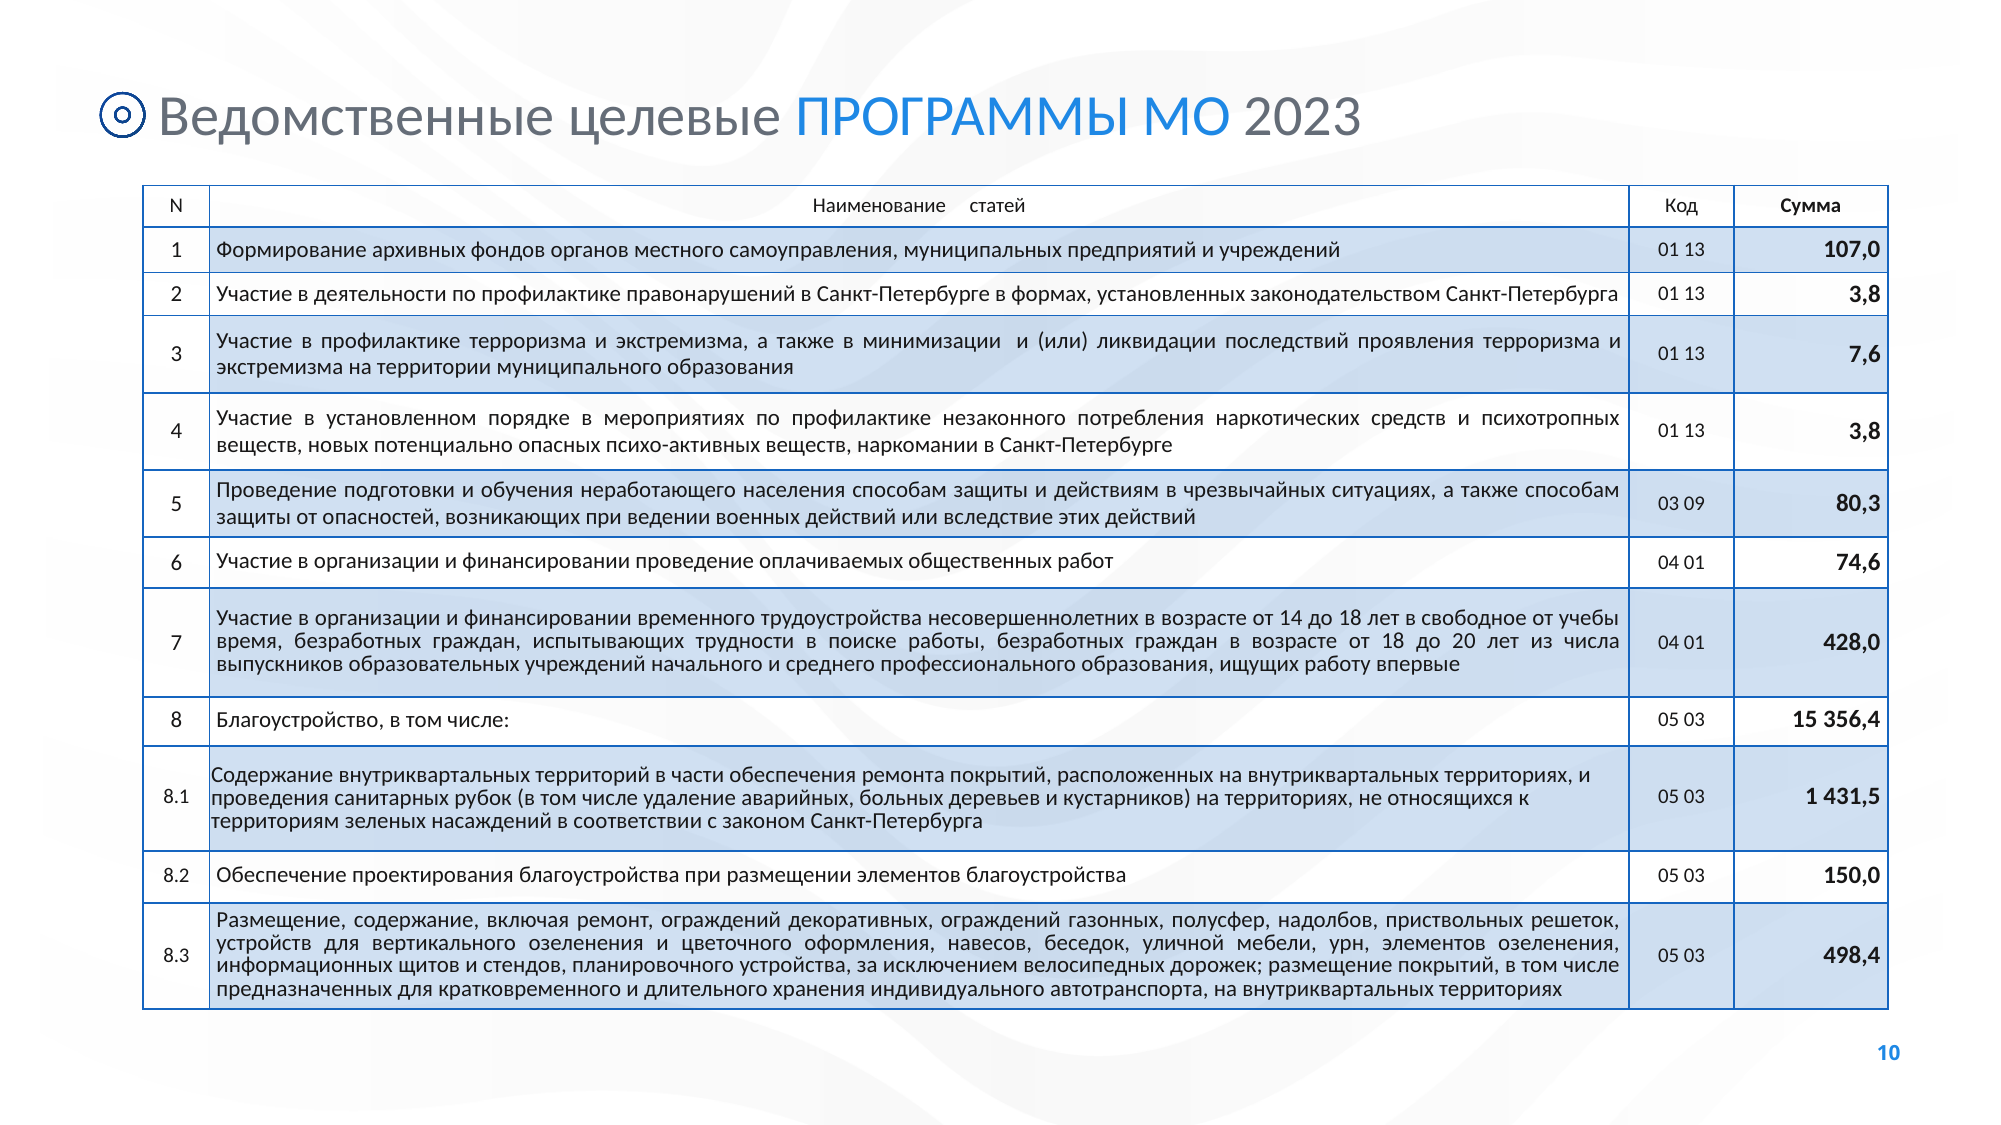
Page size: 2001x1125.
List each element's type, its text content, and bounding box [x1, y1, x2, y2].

table_cell 2 [144, 273, 209, 315]
table_cell Проведение подготовки и обучения неработающего населения способам защиты и действиям в чрезвычайных ситуациях, а также способам защиты от опасностей, возникающих при ведении военных действий или вследствие этих действий [210, 471, 1628, 536]
table_cell 8.2 [144, 852, 209, 902]
table_cell 3,8 [1735, 273, 1887, 315]
table_header N [144, 186, 209, 226]
table_cell Обеспечение проектирования благоустройства при размещении элементов благоустройства [210, 852, 1628, 902]
table_cell 01 13 [1630, 316, 1733, 392]
table_cell 7,6 [1735, 316, 1887, 392]
table_cell Содержание внутриквартальных территорий в части обеспечения ремонта покрытий, расположенных на внутриквартальных территориях, и проведения санитарных рубок (в том числе удаление аварийных, больных деревьев и кустарников) на территориях, не относящихся к территориям зеленых насаждений в соответствии с законом Санкт-Петербурга [210, 747, 1628, 850]
table_header Код [1630, 186, 1733, 226]
table_cell 6 [144, 538, 209, 587]
table_cell Участие в деятельности по профилактике правонарушений в Санкт-Петербурге в формах, установленных законодательством Санкт-Петербурга [210, 273, 1628, 315]
table_cell Участие в организации и финансировании проведение оплачиваемых общественных работ [210, 538, 1628, 587]
table_cell 3 [144, 316, 209, 392]
table_cell 01 13 [1630, 273, 1733, 315]
table_cell 498,4 [1735, 904, 1887, 1008]
table_cell 05 03 [1630, 698, 1733, 745]
picture [0, 0, 2000, 1125]
table_header Сумма [1735, 186, 1887, 226]
table_cell 8.3 [144, 904, 209, 1008]
table_cell 80,3 [1735, 471, 1887, 536]
table_cell Формирование архивных фондов органов местного самоуправления, муниципальных предприятий и учреждений [210, 228, 1628, 272]
table_cell 04 01 [1630, 538, 1733, 587]
table_cell 01 13 [1630, 228, 1733, 272]
table_cell 7 [144, 589, 209, 696]
table_cell Участие в установленном порядке в мероприятиях по профилактике незаконного потребления наркотических средств и психотропных веществ, новых потенциально опасных психо-активных веществ, наркомании в Санкт-Петербурге [210, 394, 1628, 469]
table_cell 5 [144, 471, 209, 536]
table_cell Участие в организации и финансировании временного трудоустройства несовершеннолетних в возрасте от 14 до 18 лет в свободное от учебы время, безработных граждан, испытывающих трудности в поиске работы, безработных граждан в возрасте от 18 до 20 лет из числа выпускников образовательных учреждений начального и среднего профессионального образования, ищущих работу впервые [210, 589, 1628, 696]
table_cell 107,0 [1735, 228, 1887, 272]
table_cell 74,6 [1735, 538, 1887, 587]
table_header Наименование статей [210, 186, 1628, 226]
table_cell 150,0 [1735, 852, 1887, 902]
table_cell 1 [144, 228, 209, 272]
table_cell Размещение, содержание, включая ремонт, ограждений декоративных, ограждений газонных, полусфер, надолбов, приствольных решеток, устройств для вертикального озеленения и цветочного оформления, навесов, беседок, уличной мебели, урн, элементов озеленения, информационных щитов и стендов, планировочного устройства, за исключением велосипедных дорожек; размещение покрытий, в том числе предназначенных для кратковременного и длительного хранения индивидуального автотранспорта, на внутриквартальных территориях [210, 904, 1628, 1008]
table_cell 1 431,5 [1735, 747, 1887, 850]
table_cell 4 [144, 394, 209, 469]
table_cell 8 [144, 698, 209, 745]
table_cell 8.1 [144, 747, 209, 850]
table_cell 03 09 [1630, 471, 1733, 536]
table_cell Участие в профилактике терроризма и экстремизма, а также в минимизации и (или) ликвидации последствий проявления терроризма и экстремизма на территории муниципального образования [210, 316, 1628, 392]
table_cell 05 03 [1630, 852, 1733, 902]
table_cell Благоустройство, в том числе: [210, 698, 1628, 745]
table_cell 3,8 [1735, 394, 1887, 469]
table_cell 01 13 [1630, 394, 1733, 469]
table_cell 05 03 [1630, 904, 1733, 1008]
table_cell 15 356,4 [1735, 698, 1887, 745]
table_cell 04 01 [1630, 589, 1733, 696]
list Ведомственные целевые ПРОГРАММЫ МО 2023 [143, 77, 1860, 158]
table_cell 428,0 [1735, 589, 1887, 696]
table_cell 05 03 [1630, 747, 1733, 850]
